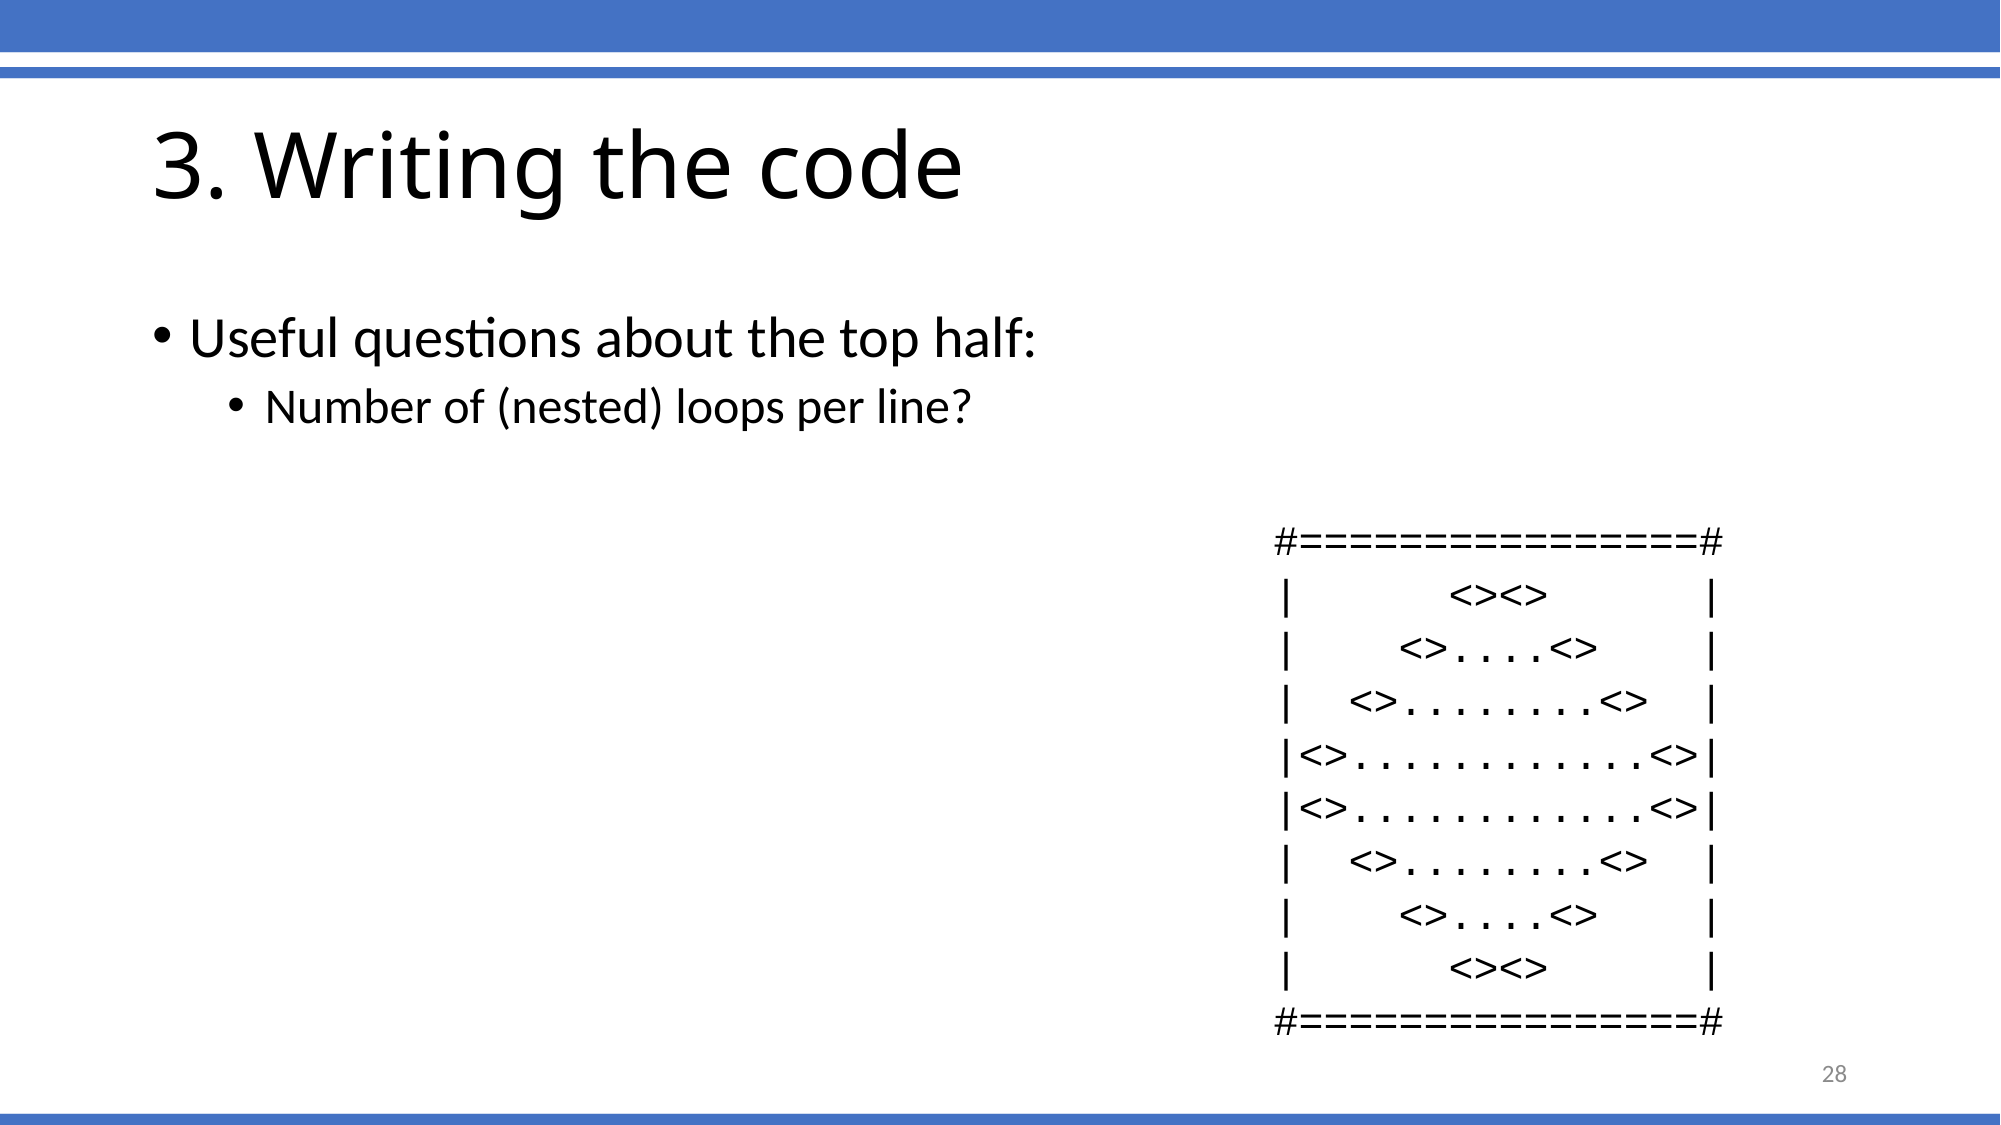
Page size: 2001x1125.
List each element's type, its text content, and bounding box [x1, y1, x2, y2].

slide_number 28 [1412, 1042, 1863, 1103]
text_box #================# | <><> | | <>....<> | | <>........<> | |<>............<>| |<>............<>| | <>........<> | | <>....<> | | <><> | #================# [1239, 512, 1739, 1053]
title 3. Writing the code [137, 59, 1863, 278]
list Useful questions about the top half: Number of (nested) loops per line? [137, 299, 1863, 1014]
